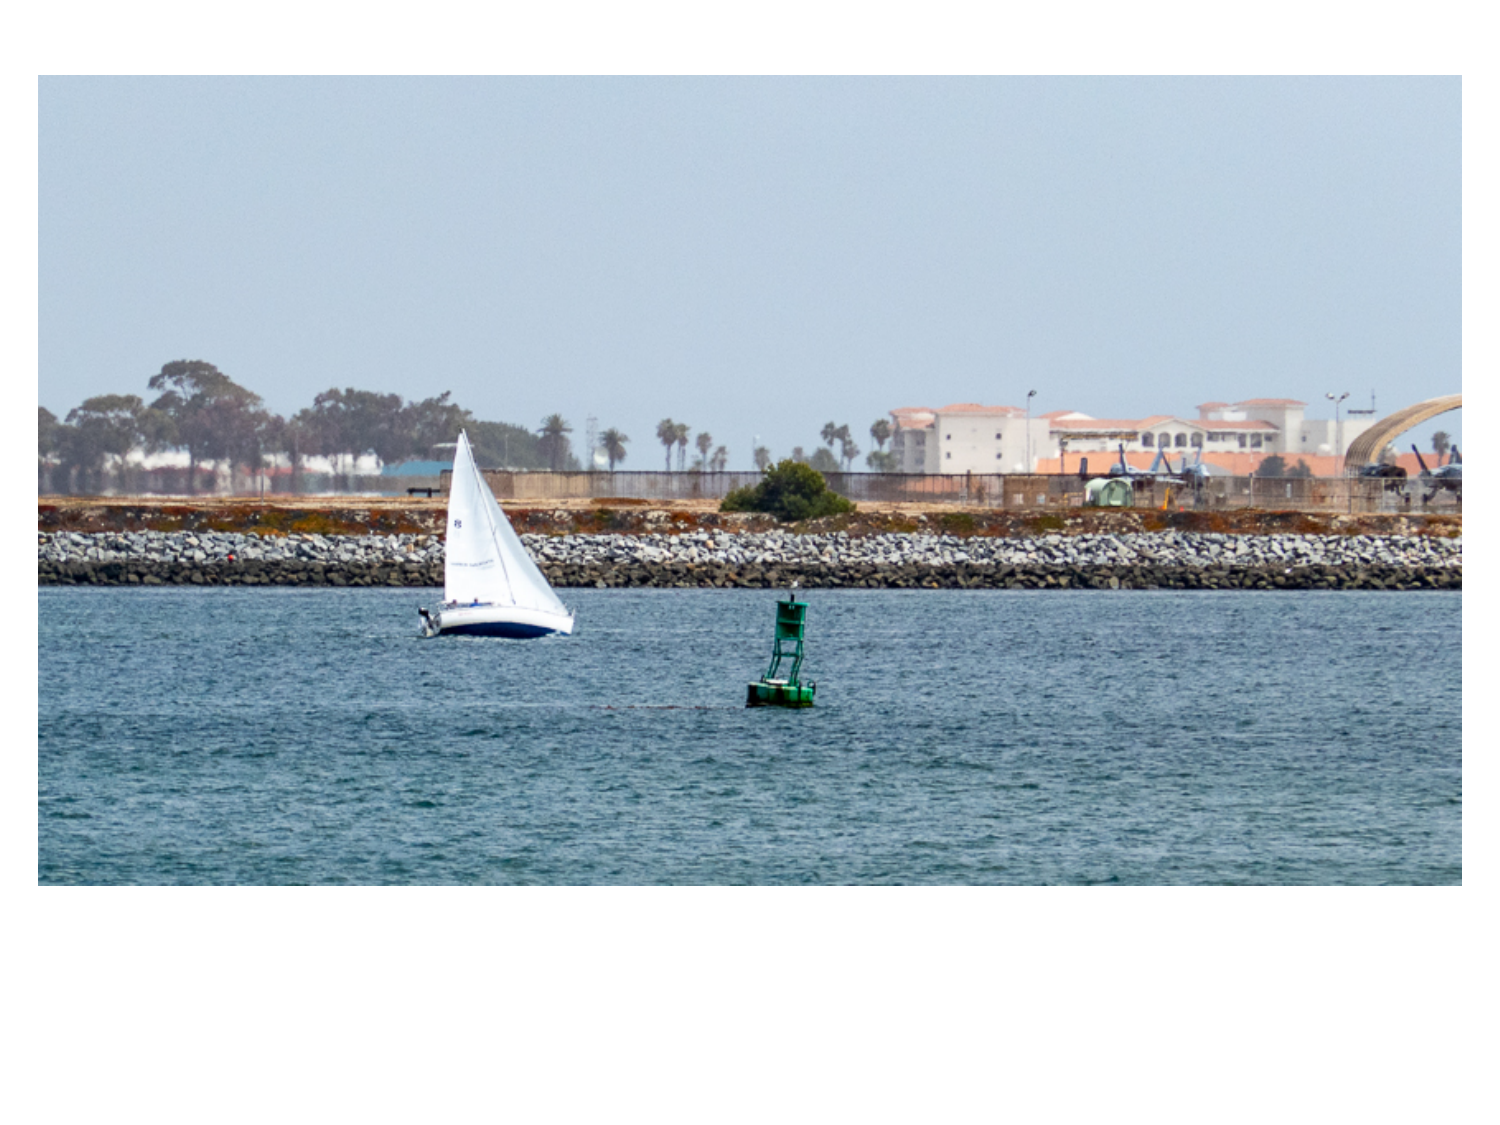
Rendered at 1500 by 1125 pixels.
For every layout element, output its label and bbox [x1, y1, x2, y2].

picture [38, 75, 1462, 886]
